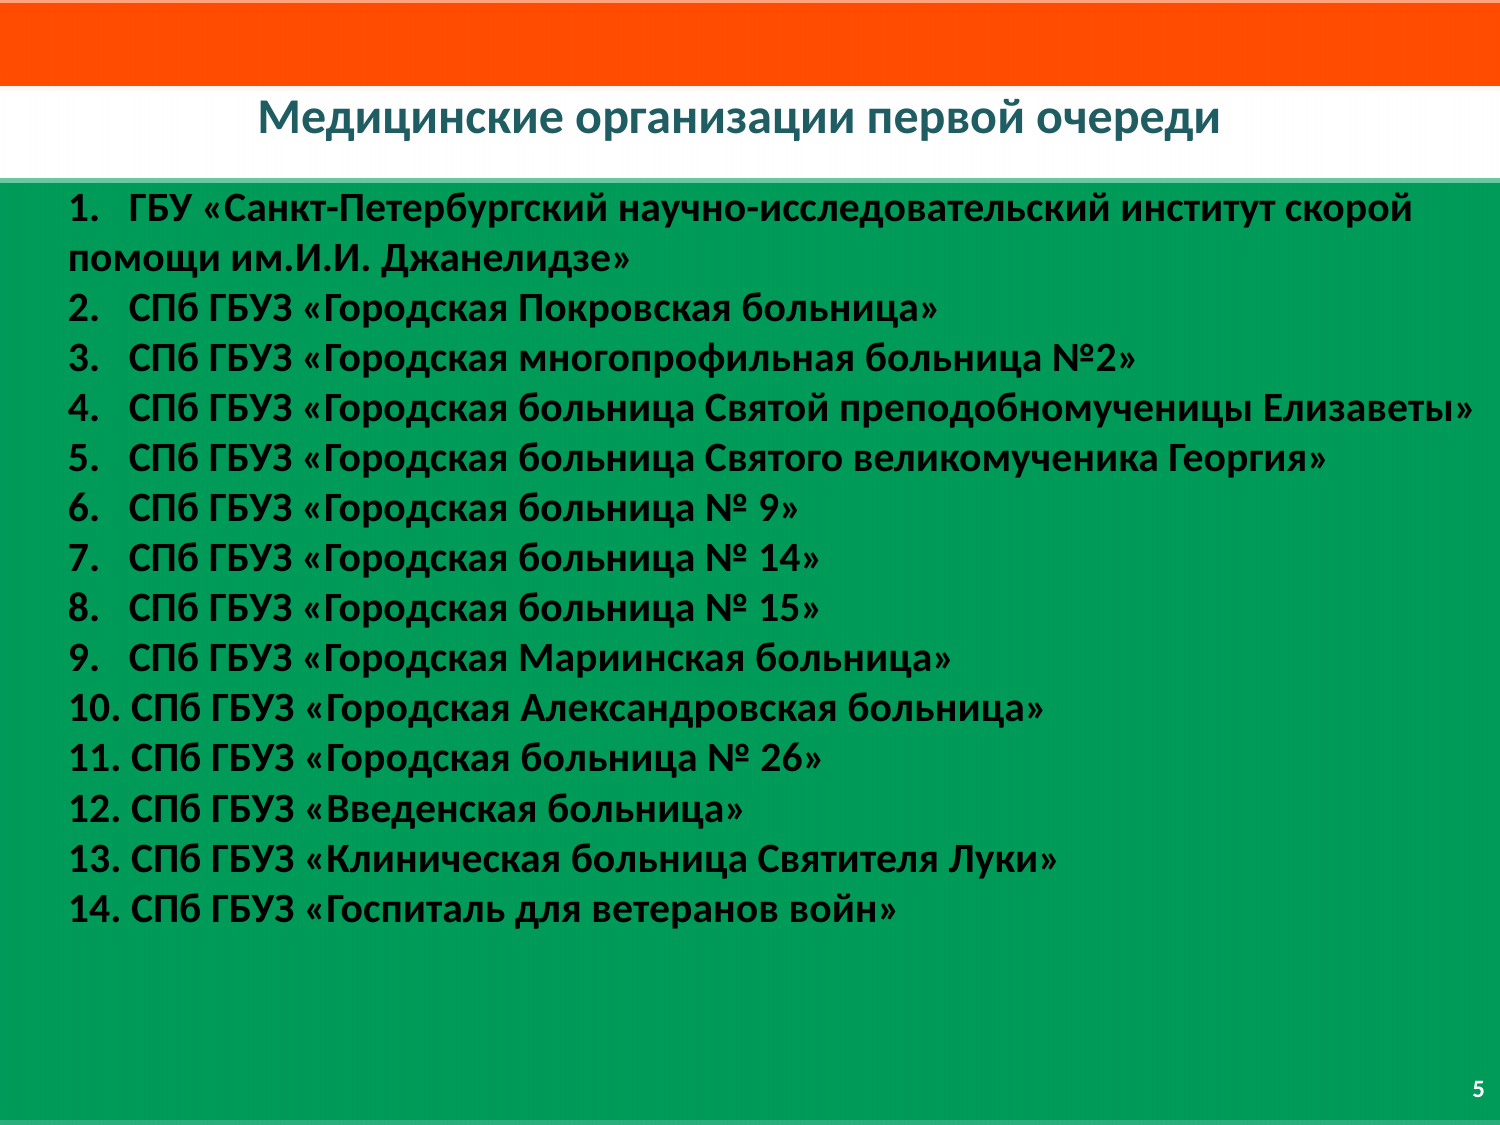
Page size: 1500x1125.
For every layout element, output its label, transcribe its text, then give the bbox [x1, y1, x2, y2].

text_box 1. ГБУ «Санкт-Петербургский научно-исследовательский институт скорой помощи им.И.И. Джанелидзе» 2. СПб ГБУЗ «Городская Покровская больница» 3. СПб ГБУЗ «Городская многопрофильная больница №2» 4. СПб ГБУЗ «Городская больница Святой преподобномученицы Елизаветы» 5. СПб ГБУЗ «Городская больница Святого великомученика Георгия» 6. СПб ГБУЗ «Городская больница № 9» 7. СПб ГБУЗ «Городская больница № 14» 8. СПб ГБУЗ «Городская больница № 15» 9. СПб ГБУЗ «Городская Мариинская больница» 10. СПб ГБУЗ «Городская Александровская больница» 11. СПб ГБУЗ «Городская больница № 26» 12. СПб ГБУЗ «Введенская больница» 13. СПб ГБУЗ «Клиническая больница Святителя Луки» 14. СПб ГБУЗ «Госпиталь для ветеранов войн» [53, 172, 1500, 938]
text_box Медицинские организации первой очереди [78, 83, 1401, 172]
picture [0, 0, 1500, 1125]
text_box 5 [1443, 1057, 1500, 1118]
